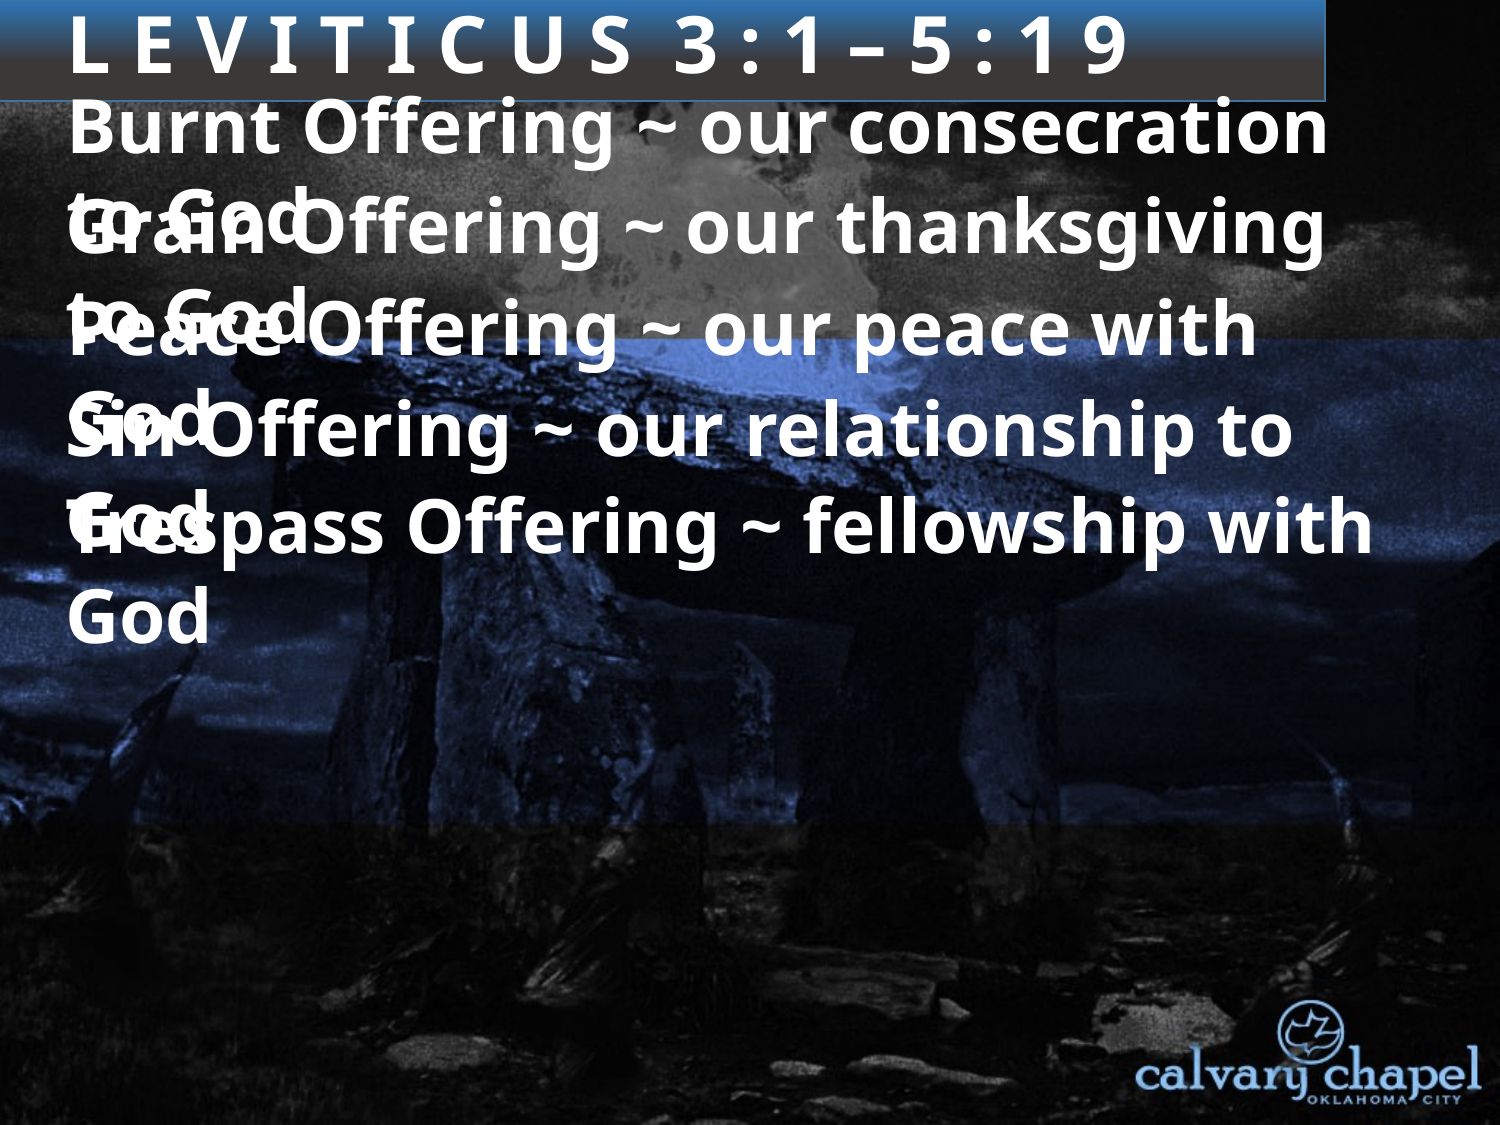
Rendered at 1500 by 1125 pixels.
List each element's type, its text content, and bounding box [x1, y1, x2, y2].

text_box Sin Offering ~ our relationship to God [49, 373, 1424, 471]
picture [0, 0, 1500, 1125]
text_box Burnt Offering ~ our consecration to God [51, 70, 1425, 266]
text_box Grain Offering ~ our thanksgiving to God [49, 171, 1424, 367]
text_box Peace Offering ~ our peace with God [51, 272, 1425, 468]
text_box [0, 0, 1325, 101]
text_box Trespass Offering ~ fellowship with God [49, 471, 1424, 667]
